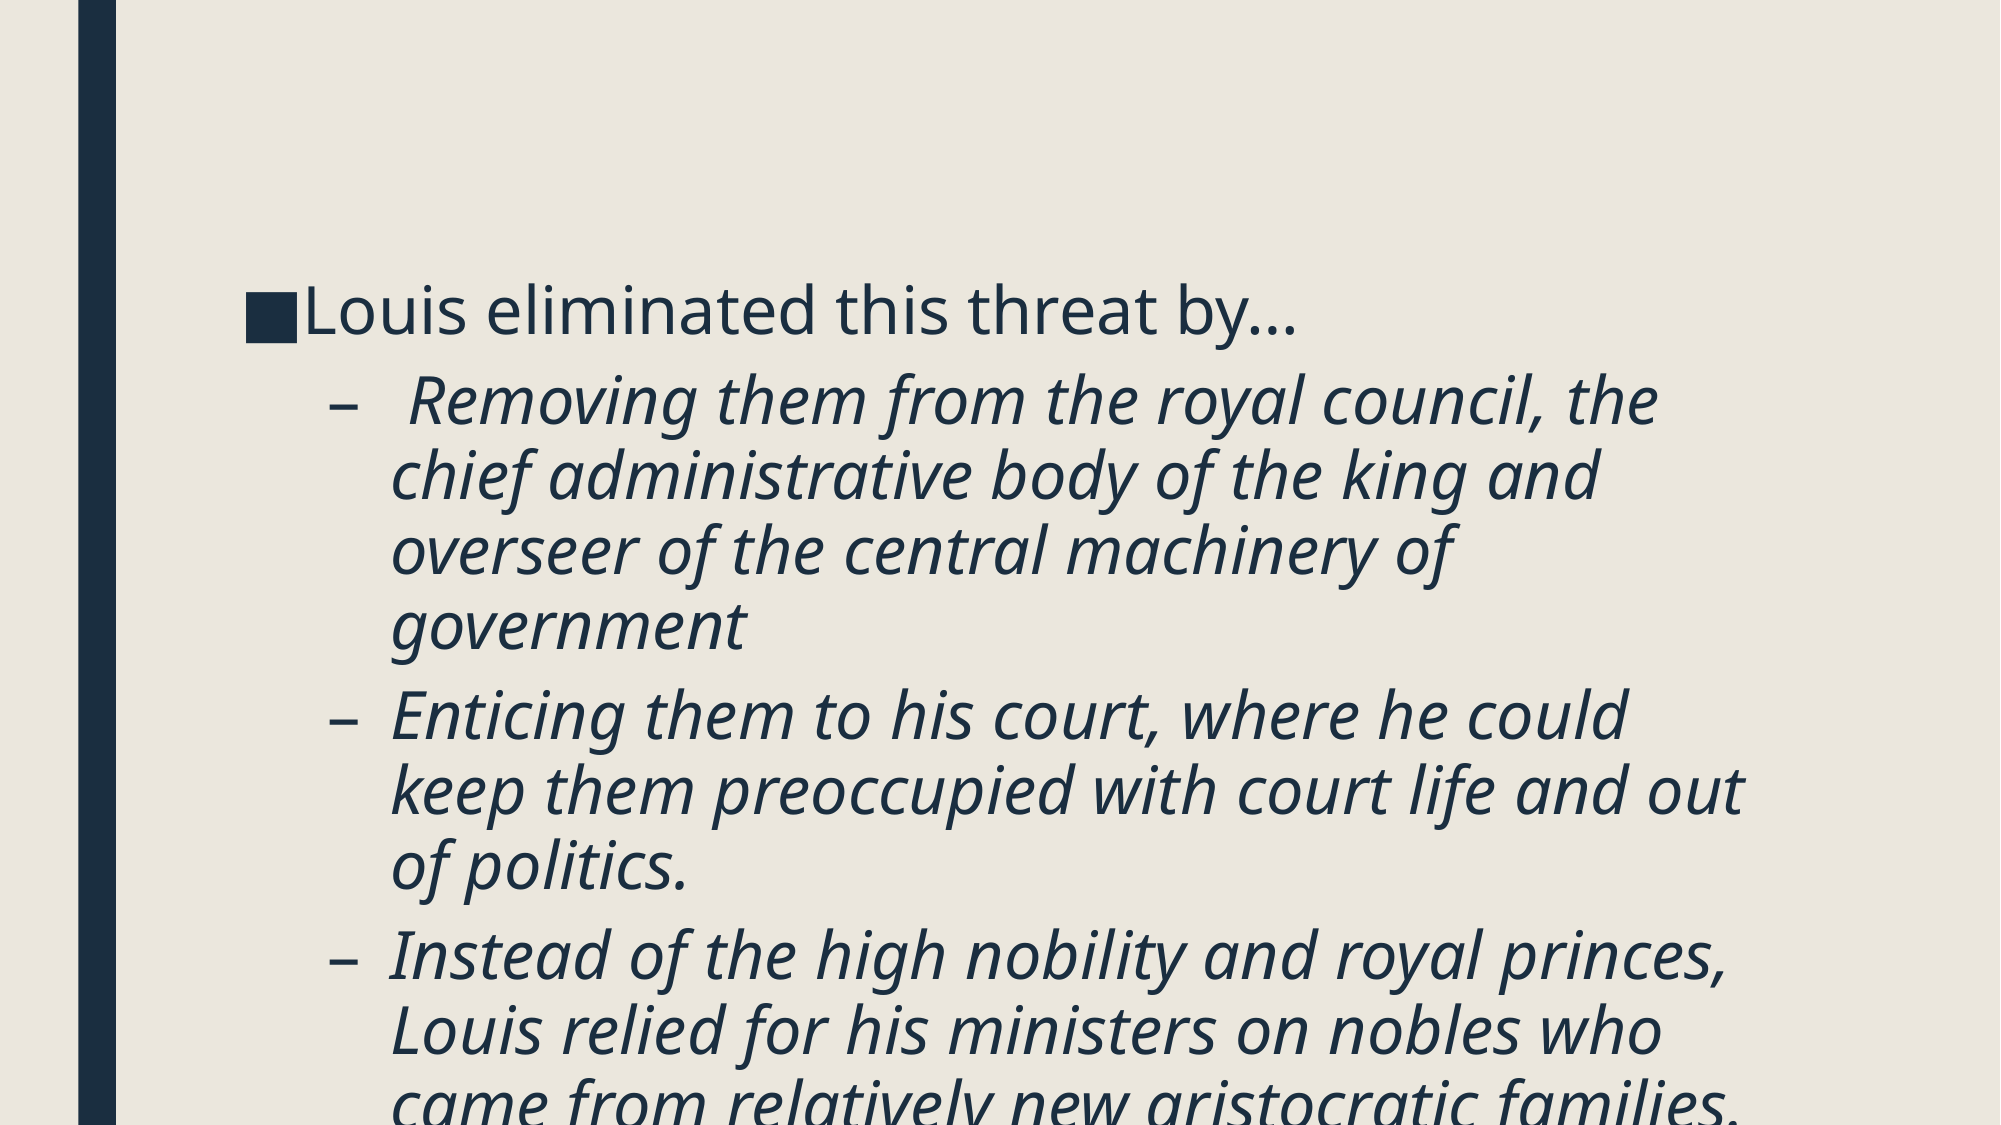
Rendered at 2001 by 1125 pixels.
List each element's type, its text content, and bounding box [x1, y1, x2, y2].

list Louis eliminated this threat by… Removing them from the royal council, the chief administrative body of the king and overseer of the central machinery of government Enticing them to his court, where he could keep them preoccupied with court life and out of politics. Instead of the high nobility and royal princes, Louis relied for his ministers on nobles who came from relatively new aristocratic families. [225, 266, 1800, 1077]
